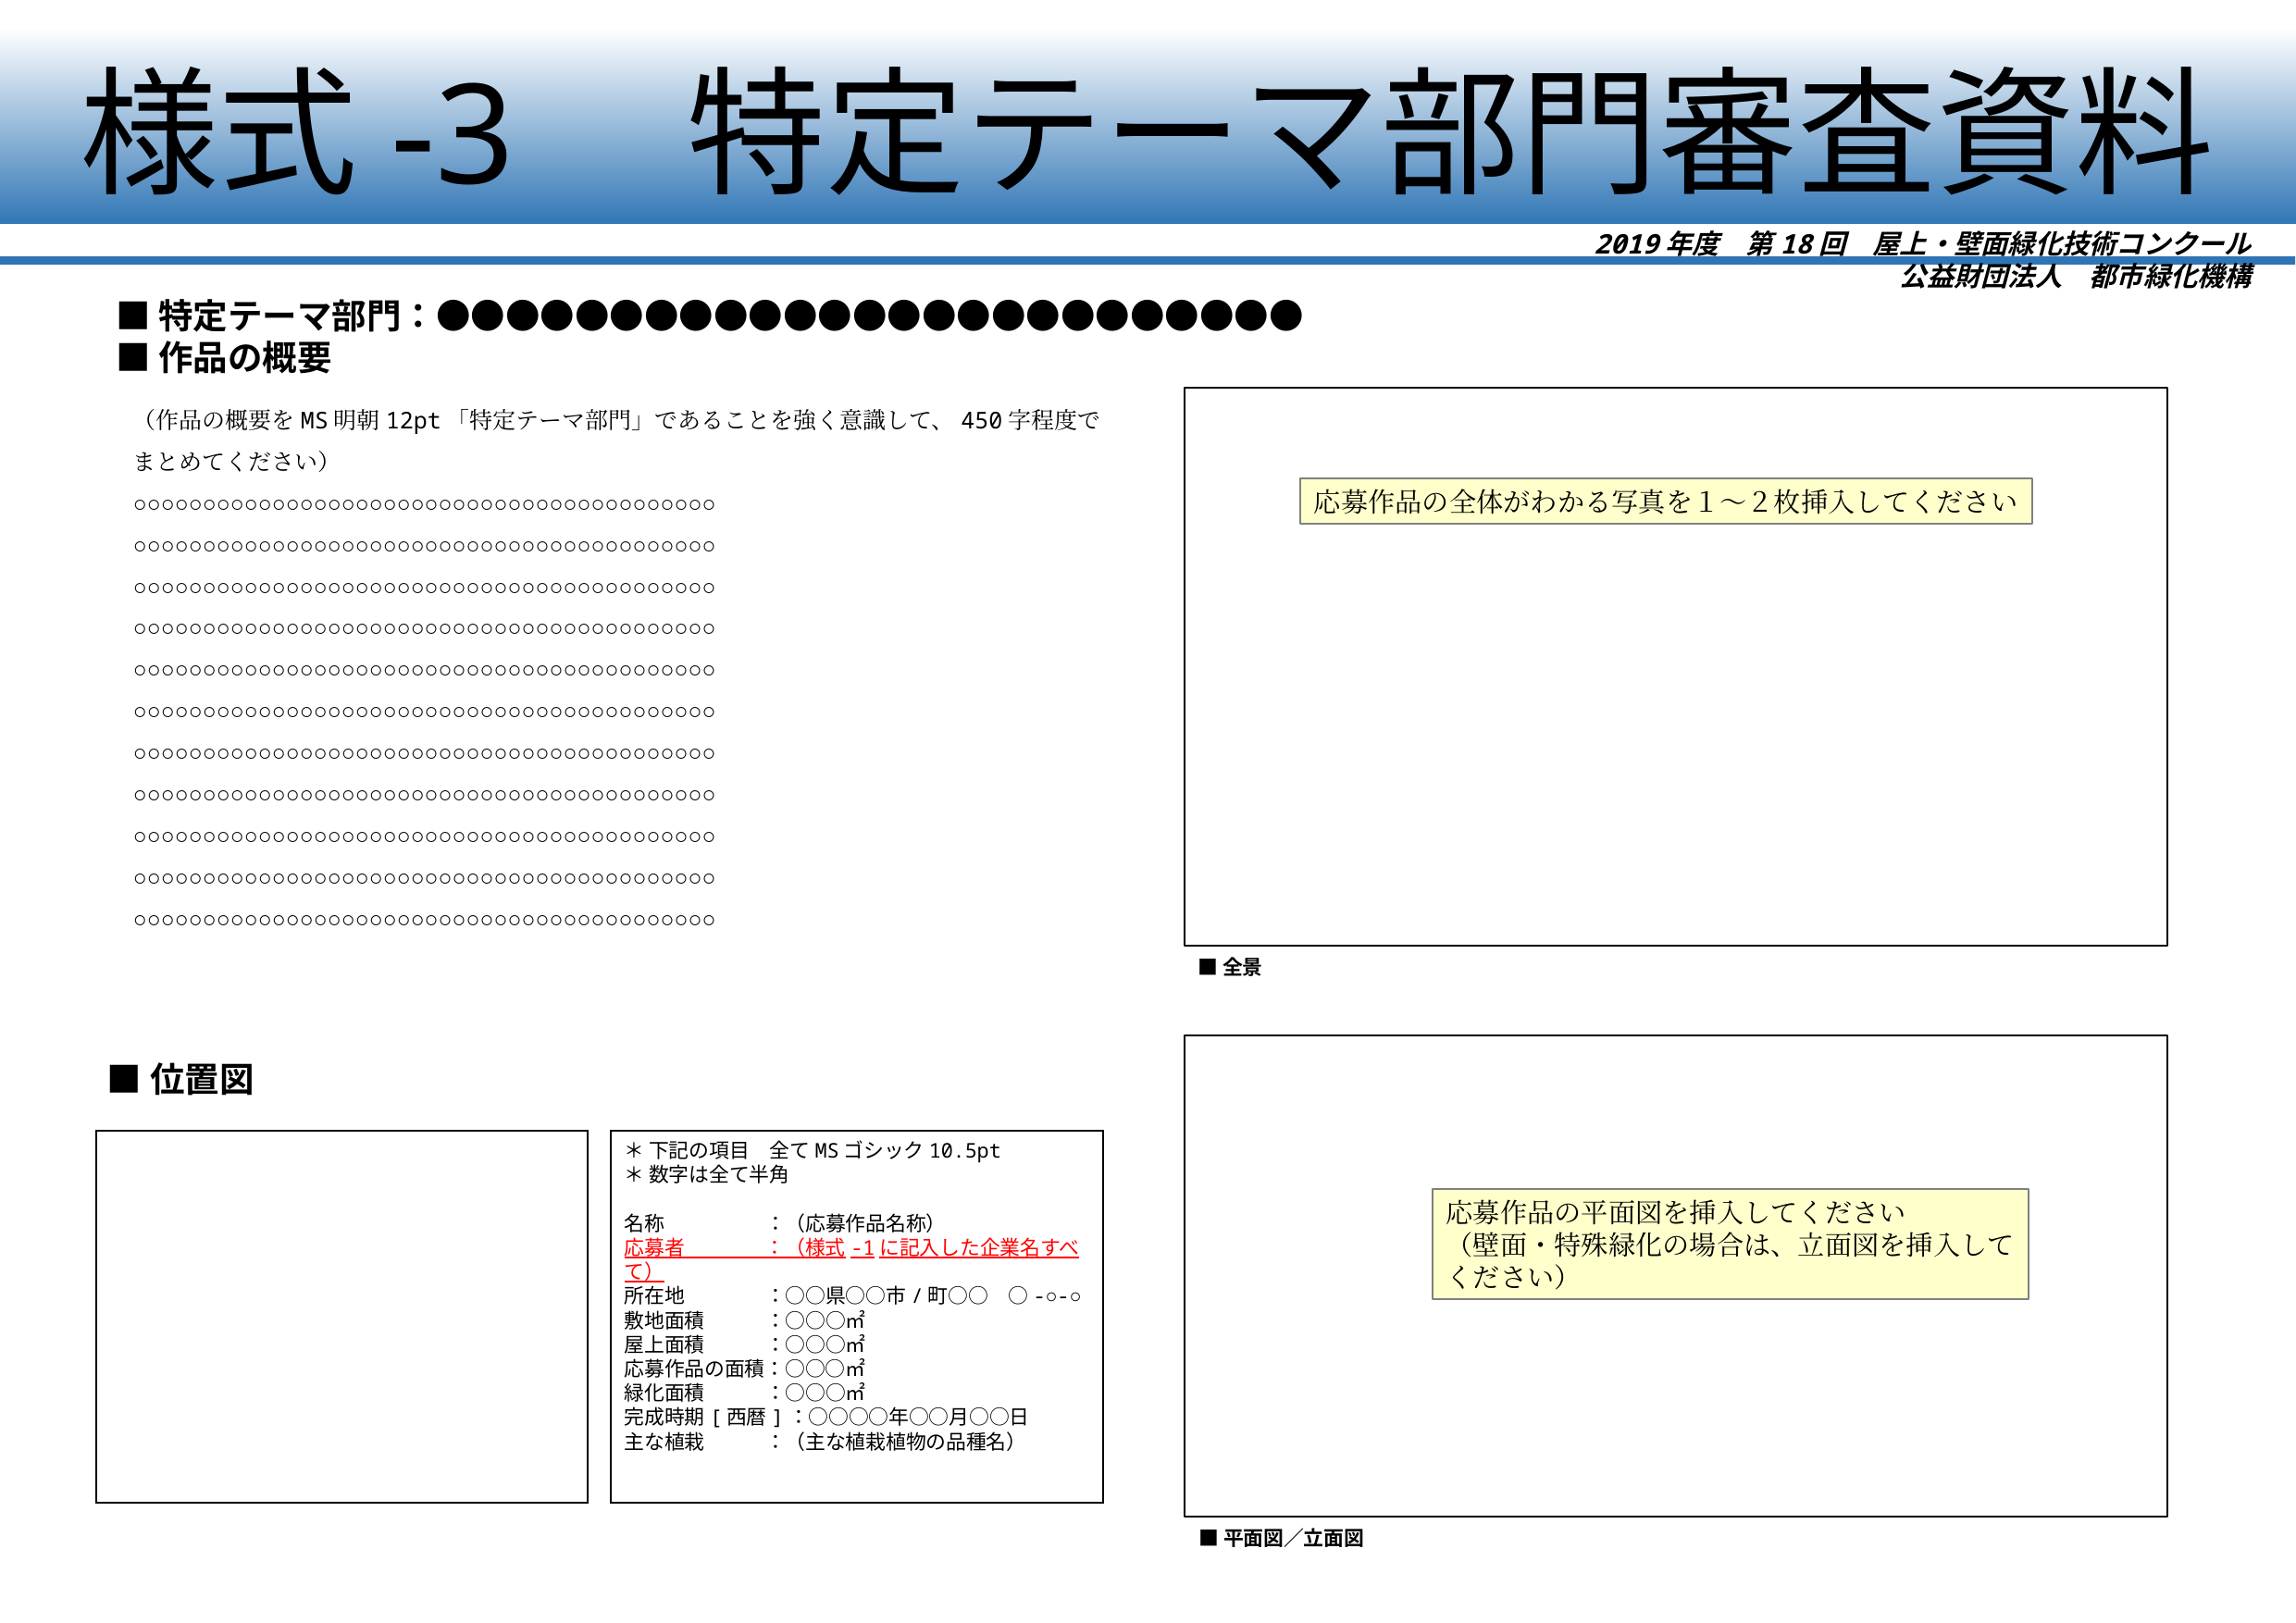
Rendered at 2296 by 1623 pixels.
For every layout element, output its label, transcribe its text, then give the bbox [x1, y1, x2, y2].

text_box ■平面図／立面図 [1185, 1518, 1379, 1557]
text_box ■全景 [1184, 948, 1277, 1035]
text_box ■位置図 [93, 1050, 268, 1107]
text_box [0, 220, 2296, 300]
text_box [1185, 1035, 2167, 1517]
text_box ＊ 下記の項目 全てMSゴシック10.5pt ＊ 数字は全て半角 名称●●●●●：（応募作品名称） 応募者 ：（様式-1に記入した企業名すべて） 所在地●●●●：○○県○○市/町○○ ○-○-○ 敷地面積●●●：○○○㎡ 屋上面積●●●：○○○㎡ 応募作品の面積：○○○㎡ 緑化面積●●●：○○○㎡ 完成時期[西暦]：○○○○年○○月○○日 主な植栽●●●：（主な植栽植物の品種名） [610, 1130, 1104, 1504]
text_box [95, 1130, 589, 1504]
text_box 応募作品の全体がわかる写真を１～２枚挿入してください [1300, 477, 2032, 525]
text_box ■特定テーマ部門：●●●●●●●●●●●●●●●●●●●●●●●●● ■作品の概要 [102, 300, 1318, 385]
text_box （作品の概要をMS明朝12pt「特定テーマ部門」であることを強く意識して、450字程度でまとめてください） ○○○○○○○○○○○○○○○○○○○○○○○○○○○○○○○○○○○○○○○○○○ ○○○○○○○○○○○○○○○○○○○○○○○○○○○○○○○○○○○○○○○○○○ ○○○○○○○○○○○○○○○○○○○○○○○○○○○○○○○○○○○○○○○○○○ ○○○○○○○○○○○○○○○○○○○○○○○○○○○○○○○○○○○○○○○○○○ ○○○○○○○○○○○○○○○○○○○○○○○○○○○○○○○○○○○○○○○○○○ ○○○○○○○○○○○○○○○○○○○○○○○○○○○○○○○○○○○○○○○○○○ ○○○○○○○○○○○○○○○○○○○○○○○○○○○○○○○○○○○○○○○○○○ ○○○○○○○○○○○○○○○○○○○○○○○○○○○○○○○○○○○○○○○○○○ ○○○○○○○○○○○○○○○○○○○○○○○○○○○○○○○○○○○○○○○○○○ ○○○○○○○○○○○○○○○○○○○○○○○○○○○○○○○○○○○○○○○○○○ ○○○○○○○○○○○○○○○○○○○○○○○○○○○○○○○○○○○○○○○○○○ [128, 386, 1111, 937]
text_box 応募作品の平面図を挿入してください （壁面・特殊緑化の場合は、立面図を挿入して ください） [1433, 1188, 2029, 1300]
text_box [1185, 388, 2168, 947]
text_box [0, 27, 2296, 220]
